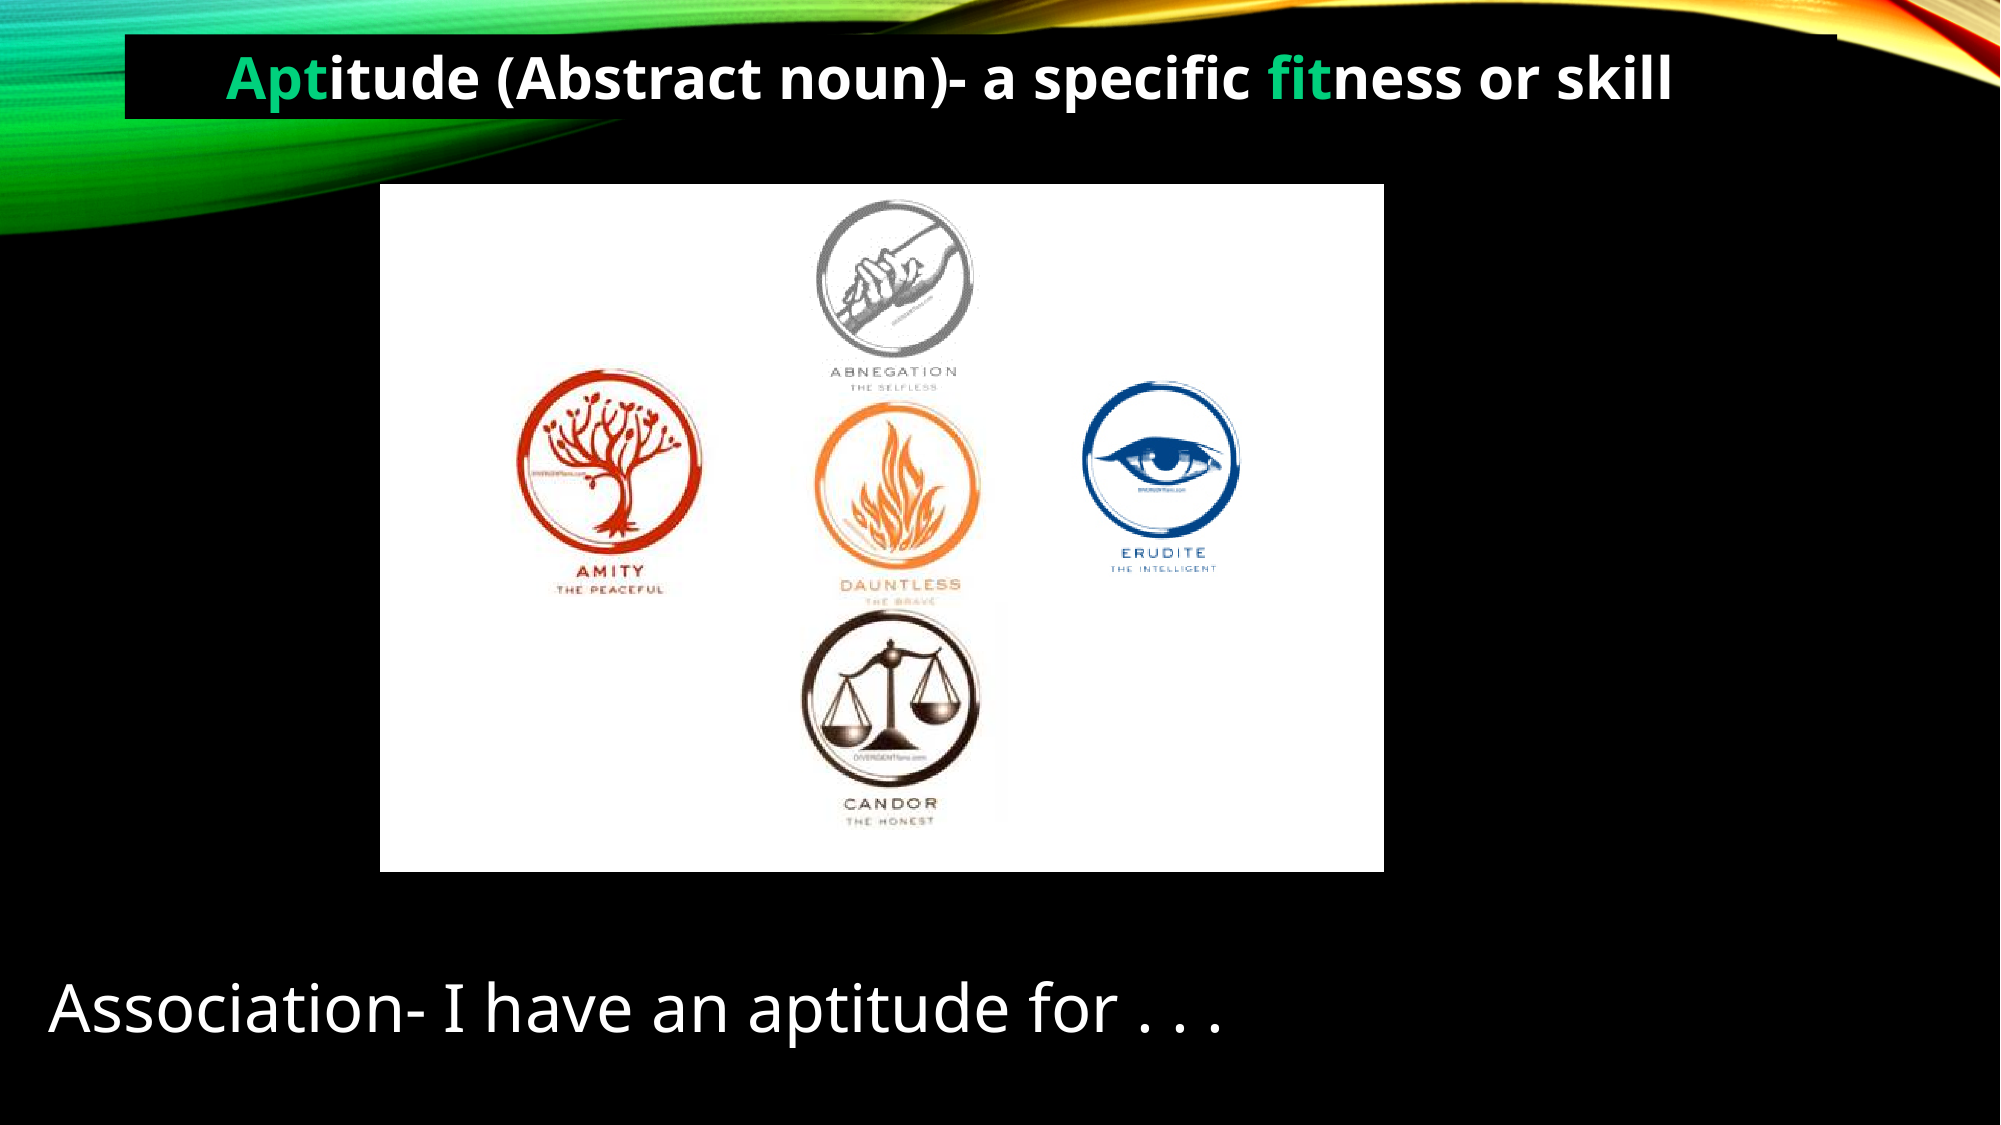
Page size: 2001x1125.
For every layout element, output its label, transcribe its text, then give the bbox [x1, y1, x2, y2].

text_box Aptitude (Abstract noun)- a specific fitness or skill [124, 34, 1838, 119]
picture [0, 0, 2000, 873]
text_box Association- I have an aptitude for . . . [33, 958, 1576, 1054]
